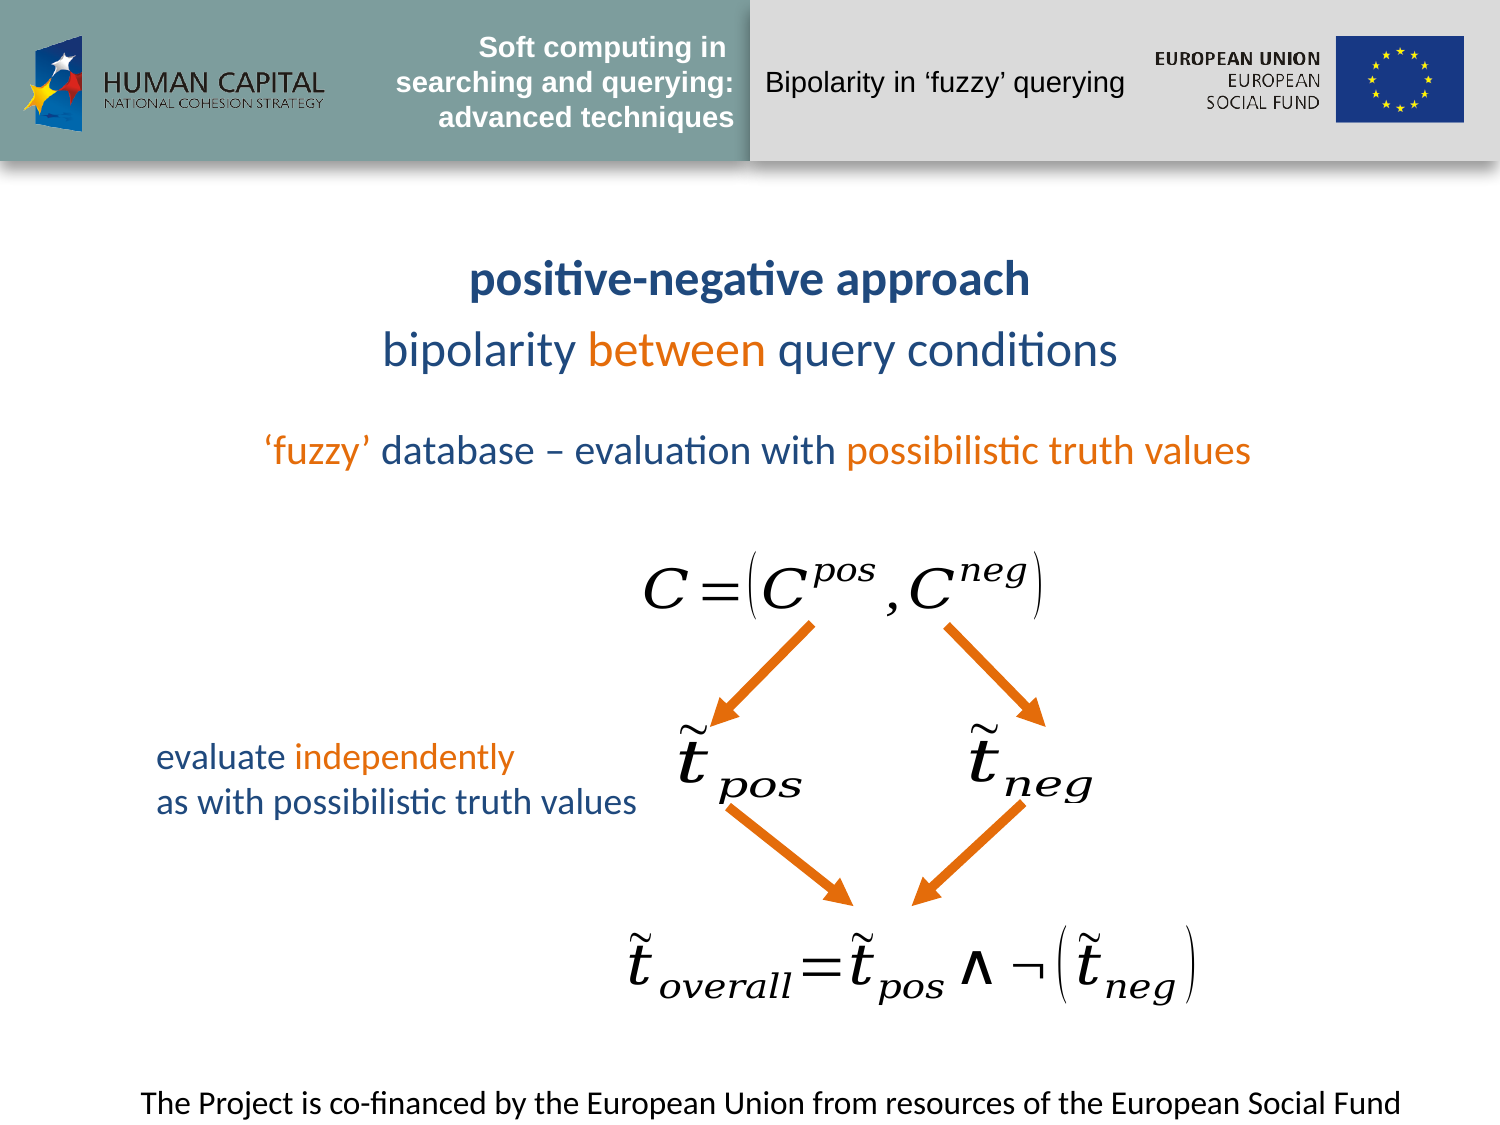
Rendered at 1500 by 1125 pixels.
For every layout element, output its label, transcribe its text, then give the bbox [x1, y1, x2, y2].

list Bipolarity in ‘fuzzy’ querying [750, 0, 1500, 161]
text_box ‘fuzzy’ database – evaluation with possibilistic truth values [248, 415, 1267, 481]
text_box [709, 623, 813, 728]
picture [1154, 36, 1465, 123]
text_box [911, 802, 1024, 907]
text_box bipolarity between query conditions [367, 309, 1133, 384]
text_box positive-negative approach [454, 237, 1046, 309]
picture [15, 23, 326, 133]
text_box The Project is co-financed by the European Union from resources of the European Social Fund [125, 1073, 1418, 1125]
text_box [727, 806, 854, 907]
title Soft computing in searching and querying: advanced techniques [0, 0, 750, 161]
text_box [946, 625, 1046, 728]
text_box evaluate independently as with possibilistic truth values [141, 724, 653, 829]
